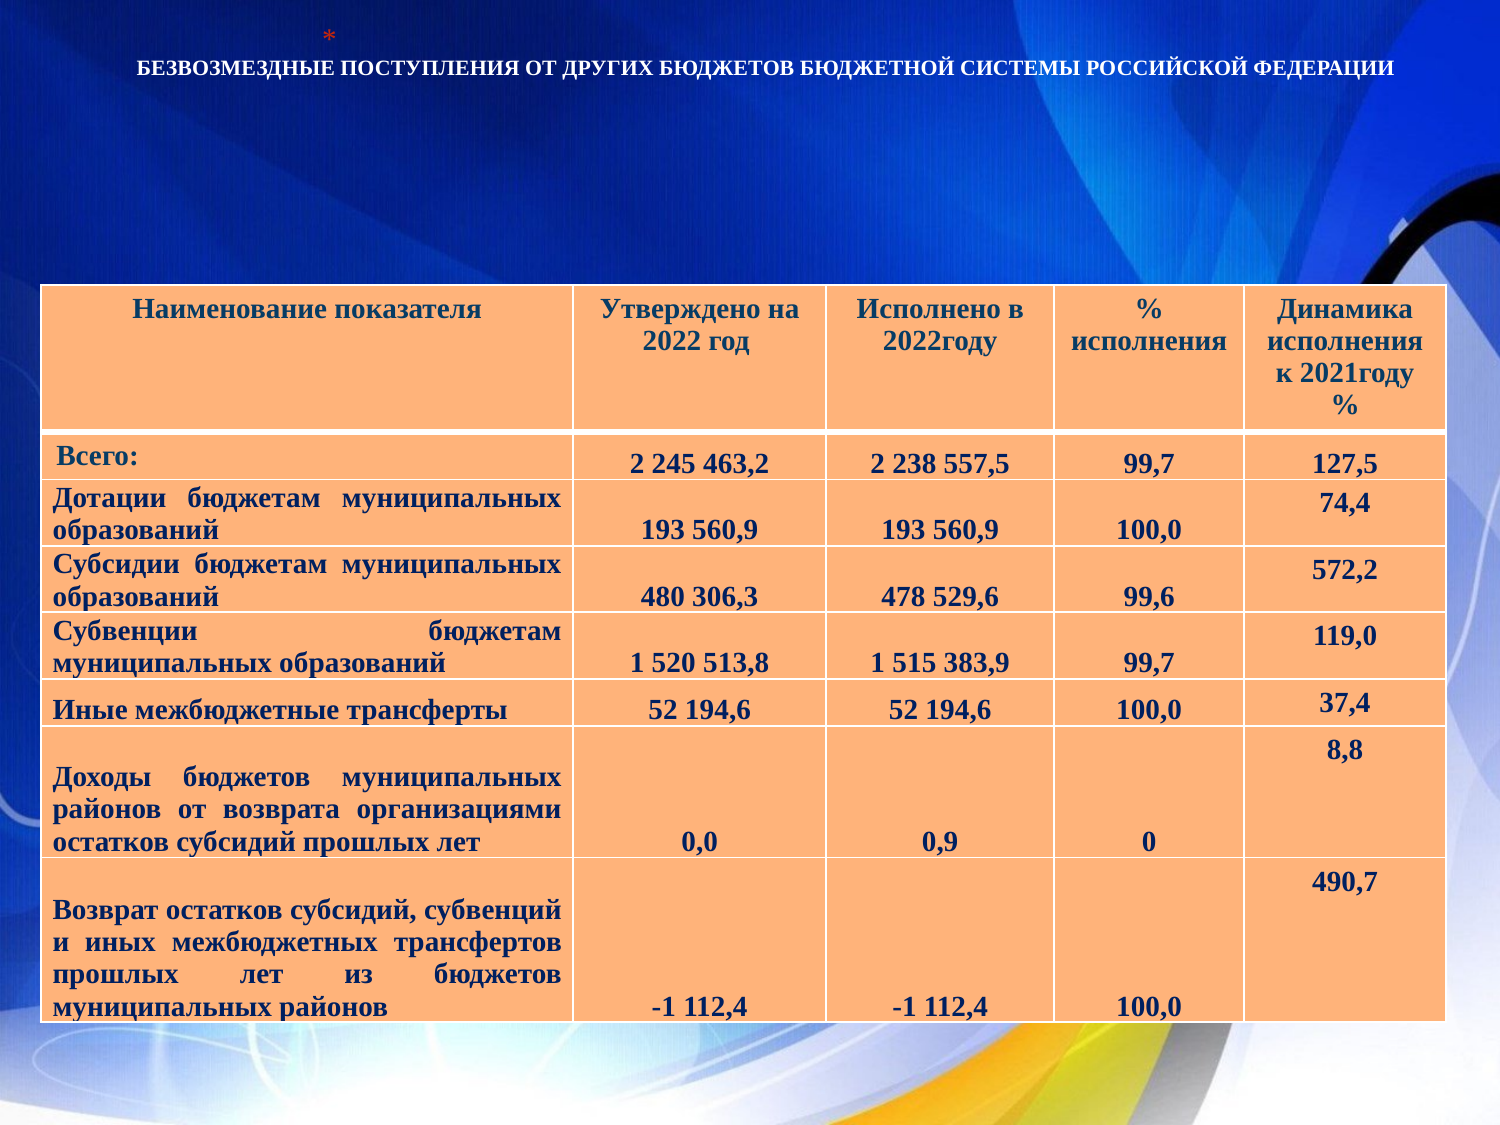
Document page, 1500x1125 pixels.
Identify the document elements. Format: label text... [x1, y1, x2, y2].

table_cell 1 520 513,8 [574, 613, 825, 678]
table_cell Субсидии бюджетам муниципальных образований [42, 547, 572, 611]
table_cell 480 306,3 [574, 547, 825, 611]
table_cell 100,0 [1055, 680, 1243, 725]
table_cell 572,2 [1245, 547, 1445, 611]
table_cell 2 245 463,2 [574, 435, 825, 479]
table_cell 2 238 557,5 [827, 435, 1053, 479]
table_header Динамика исполнения к 2021году % [1245, 286, 1445, 429]
table_cell 1 515 383,9 [827, 613, 1053, 678]
table_cell 0 [1055, 727, 1243, 857]
table_cell 490,7 [1245, 858, 1445, 1021]
table_cell 37,4 [1245, 680, 1445, 725]
table_cell 8,8 [1245, 727, 1445, 857]
table_cell Дотации бюджетам муниципальных образований [42, 480, 572, 545]
title БЕЗВОЗМЕЗДНЫЕ ПОСТУПЛЕНИЯ ОТ ДРУГИХ БЮДЖЕТОВ БЮДЖЕТНОЙ СИСТЕМЫ РОССИЙСКОЙ ФЕДЕРАЦИИ [69, 19, 1420, 168]
table_cell 100,0 [1055, 480, 1243, 545]
table_cell -1 112,4 [827, 858, 1053, 1021]
table_cell 52 194,6 [827, 680, 1053, 725]
table_cell Субвенции бюджетам муниципальных образований [42, 613, 572, 678]
table_cell 119,0 [1245, 613, 1445, 678]
table_cell 478 529,6 [827, 547, 1053, 611]
table_header Утверждено на 2022 год [574, 286, 825, 429]
table_cell 74,4 [1245, 480, 1445, 545]
picture [0, 0, 1500, 1125]
table_cell 0,9 [827, 727, 1053, 857]
table_header Наименование показателя [42, 286, 572, 429]
table_cell 193 560,9 [574, 480, 825, 545]
table_header Исполнено в 2022году [827, 286, 1053, 429]
table_header % исполнения [1055, 286, 1243, 429]
table_cell 0,0 [574, 727, 825, 857]
table_cell 100,0 [1055, 858, 1243, 1021]
table_cell 52 194,6 [574, 680, 825, 725]
table_cell 99,7 [1055, 613, 1243, 678]
table_cell 99,7 [1055, 435, 1243, 479]
table_cell 127,5 [1245, 435, 1445, 479]
table_cell Всего: [42, 435, 572, 479]
table_cell -1 112,4 [574, 858, 825, 1021]
table_cell Доходы бюджетов муниципальных районов от возврата организациями остатков субсидий прошлых лет [42, 727, 572, 857]
table_cell 193 560,9 [827, 480, 1053, 545]
table_cell Иные межбюджетные трансферты [42, 680, 572, 725]
table_cell Возврат остатков субсидий, субвенций и иных межбюджетных трансфертов прошлых лет из бюджетов муниципальных районов [42, 858, 572, 1021]
table_cell 99,6 [1055, 547, 1243, 611]
